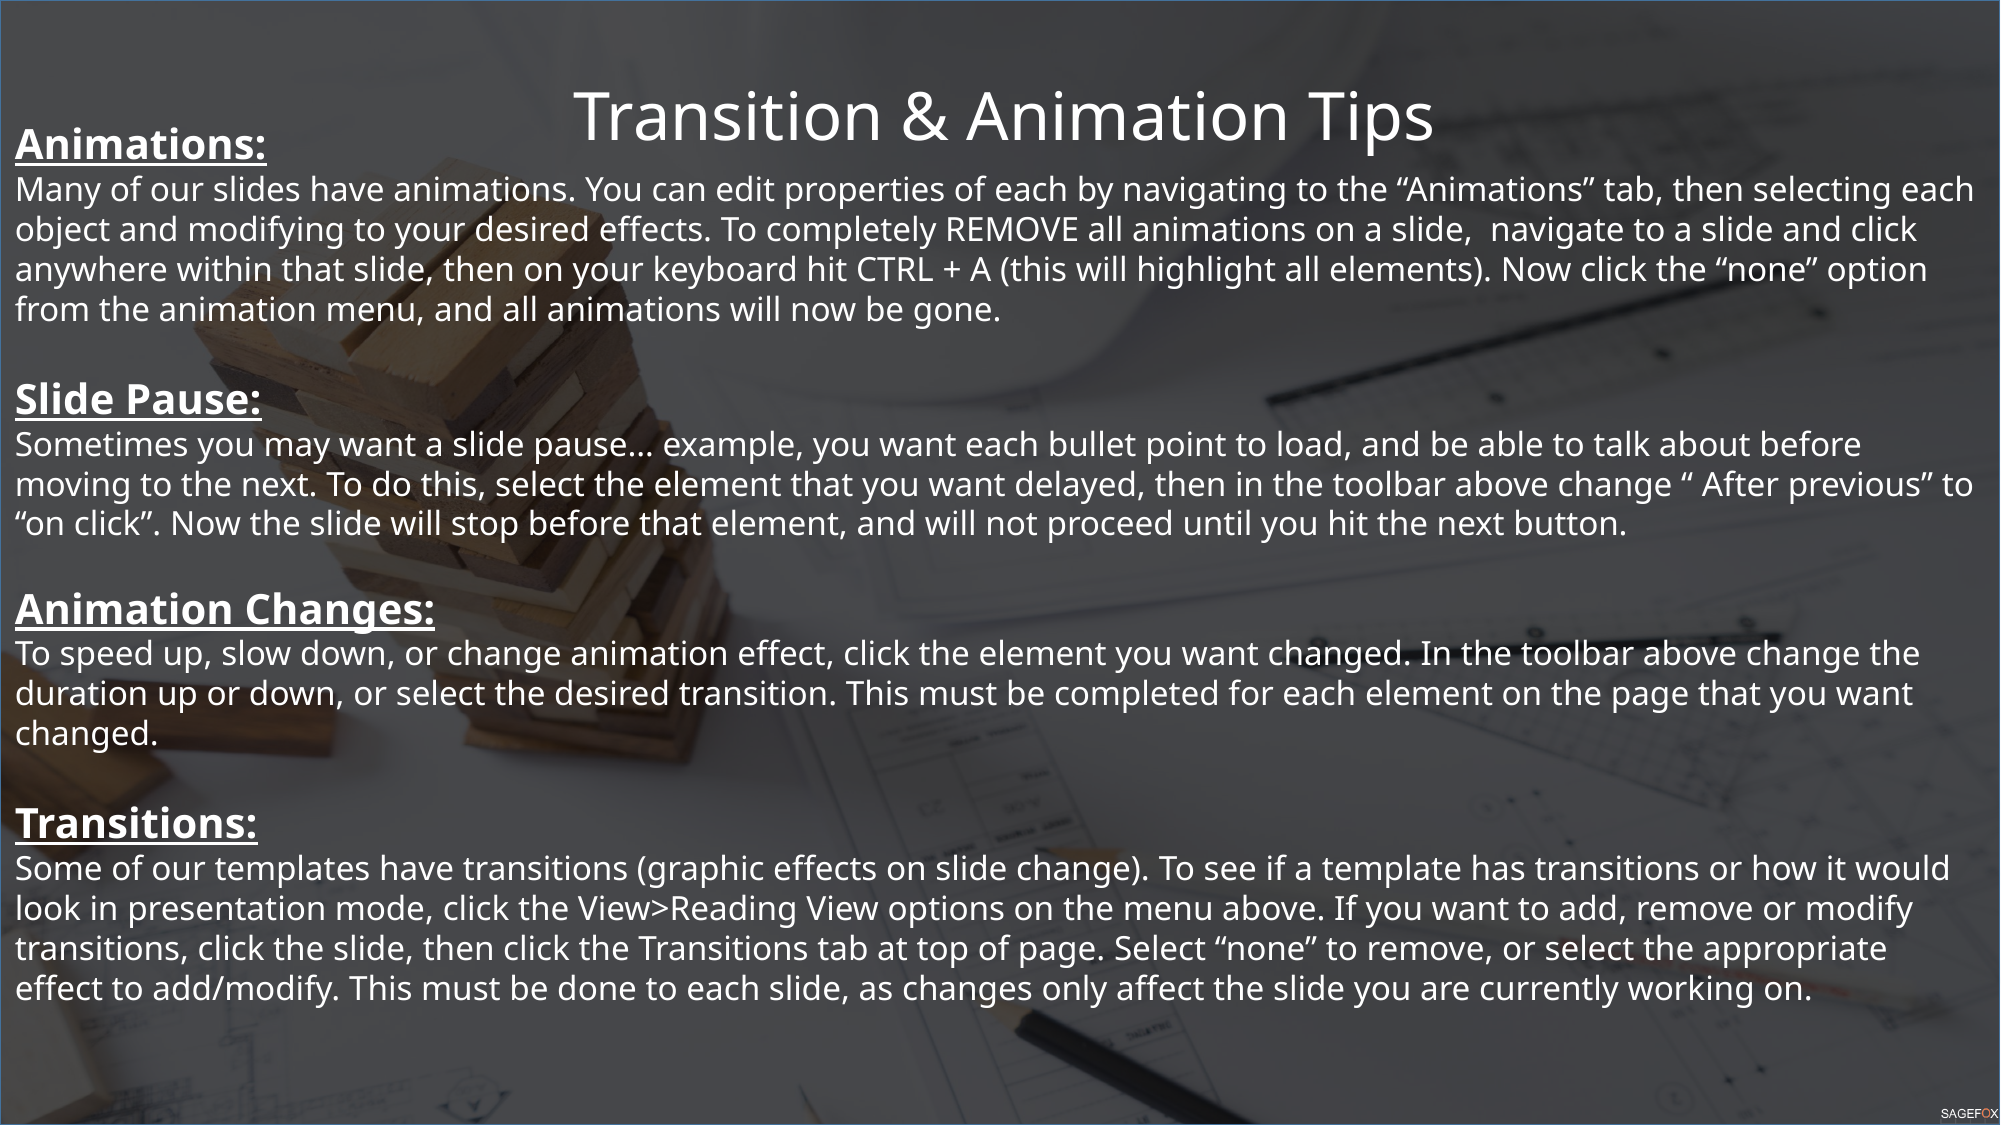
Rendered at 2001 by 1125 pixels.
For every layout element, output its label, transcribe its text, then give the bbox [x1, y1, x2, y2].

text_box Animations: Many of our slides have animations. You can edit properties of each by navigating to the “Animations” tab, then selecting each object and modifying to your desired effects. To completely REMOVE all animations on a slide, navigate to a slide and click anywhere within that slide, then on your keyboard hit CTRL + A (this will highlight all elements). Now click the “none” option from the animation menu, and all animations will now be gone. Slide Pause: Sometimes you may want a slide pause… example, you want each bullet point to load, and be able to talk about before moving to the next. To do this, select the element that you want delayed, then in the toolbar above change “ After previous” to “on click”. Now the slide will stop before that element, and will not proceed until you hit the next button. Animation Changes: To speed up, slow down, or change animation effect, click the element you want changed. In the toolbar above change the duration up or down, or select the desired transition. This must be completed for each element on the page that you want changed. Transitions: Some of our templates have transitions (graphic effects on slide change). To see if a template has transitions or how it would look in presentation mode, click the View>Reading View options on the menu above. If you want to add, remove or modify transitions, click the slide, then click the Transitions tab at top of page. Select “none” to remove, or select the appropriate effect to add/modify. This must be done to each slide, as changes only affect the slide you are currently working on. [0, 0, 2000, 1125]
title Transition & Animation Tips [477, 59, 1532, 177]
